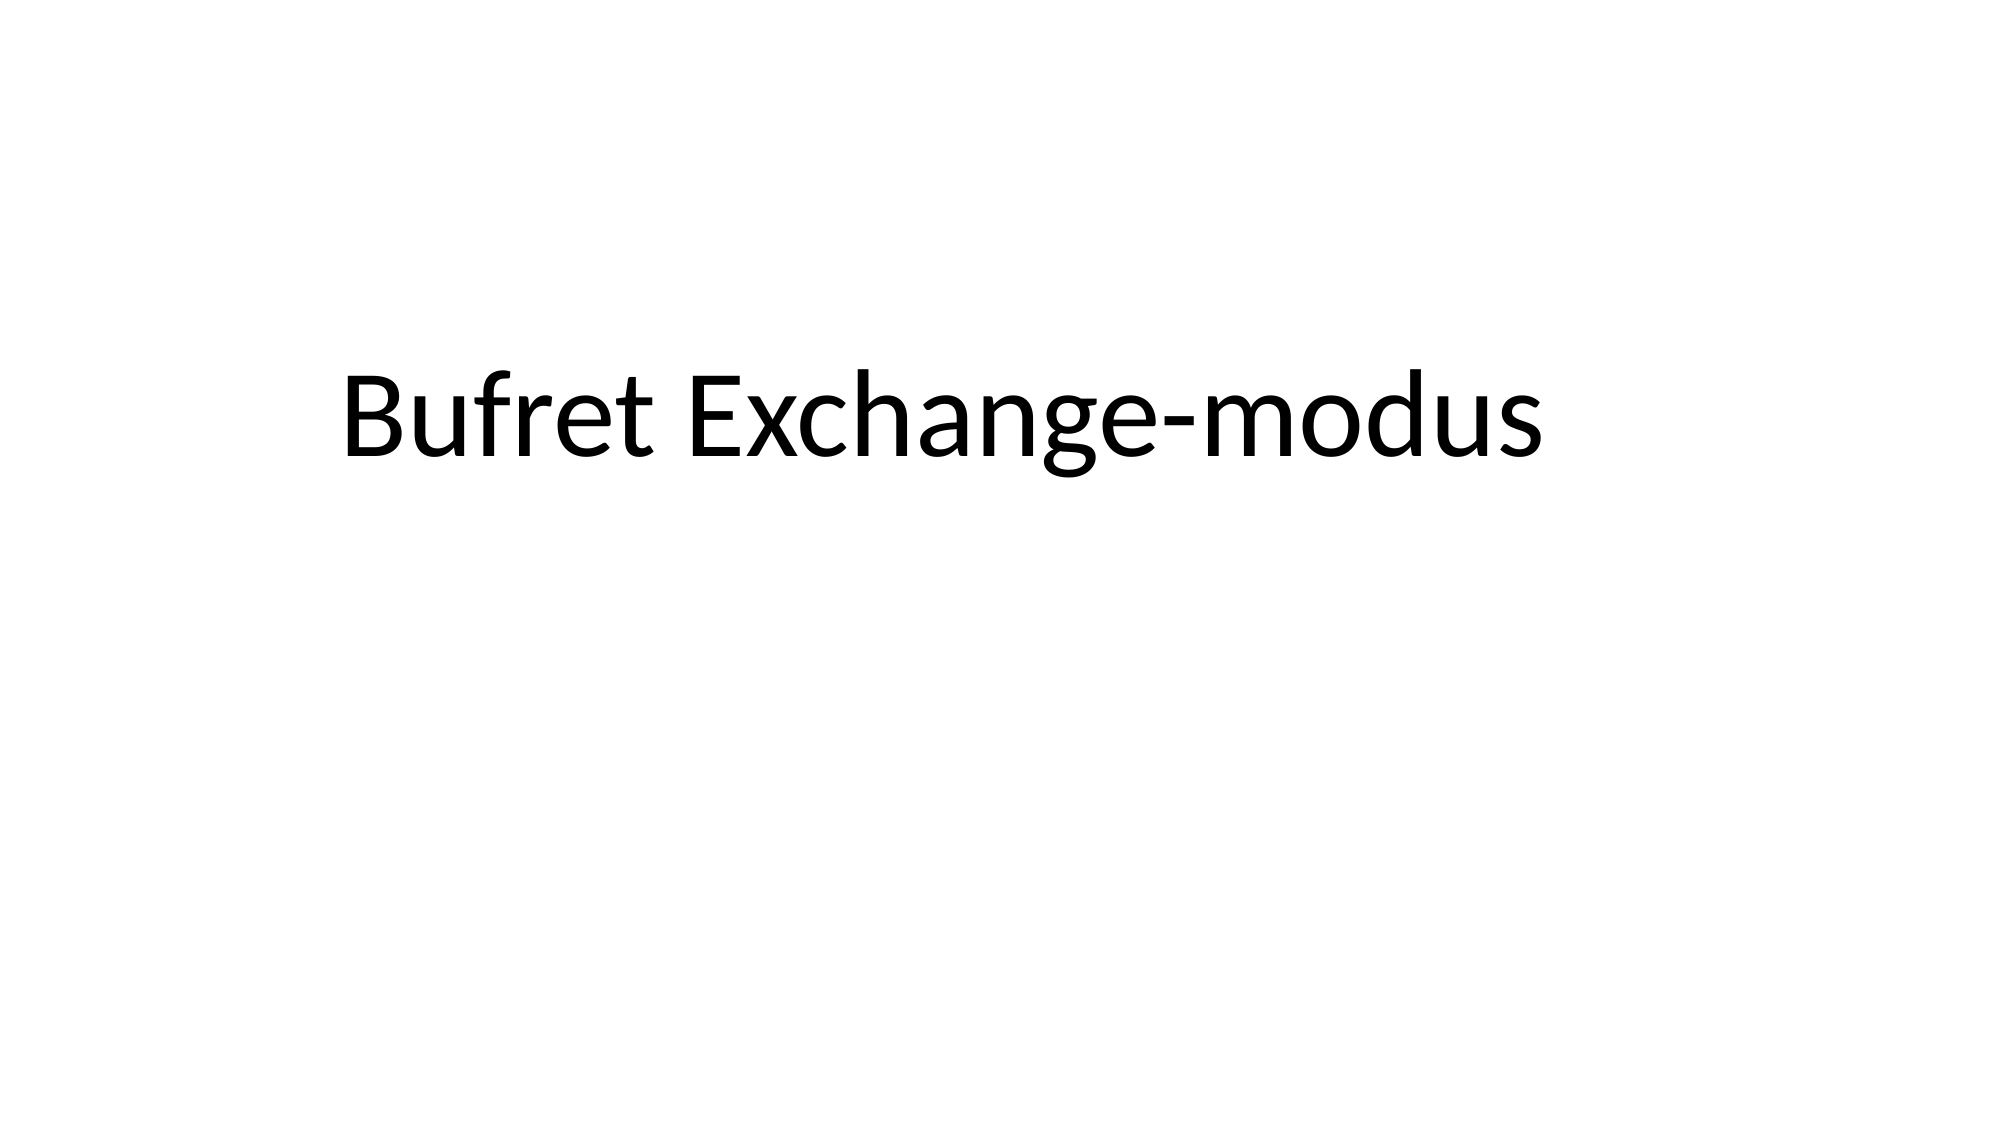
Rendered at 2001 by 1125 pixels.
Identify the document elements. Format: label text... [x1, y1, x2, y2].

title Bufret Exchange-modus [94, 236, 1791, 576]
